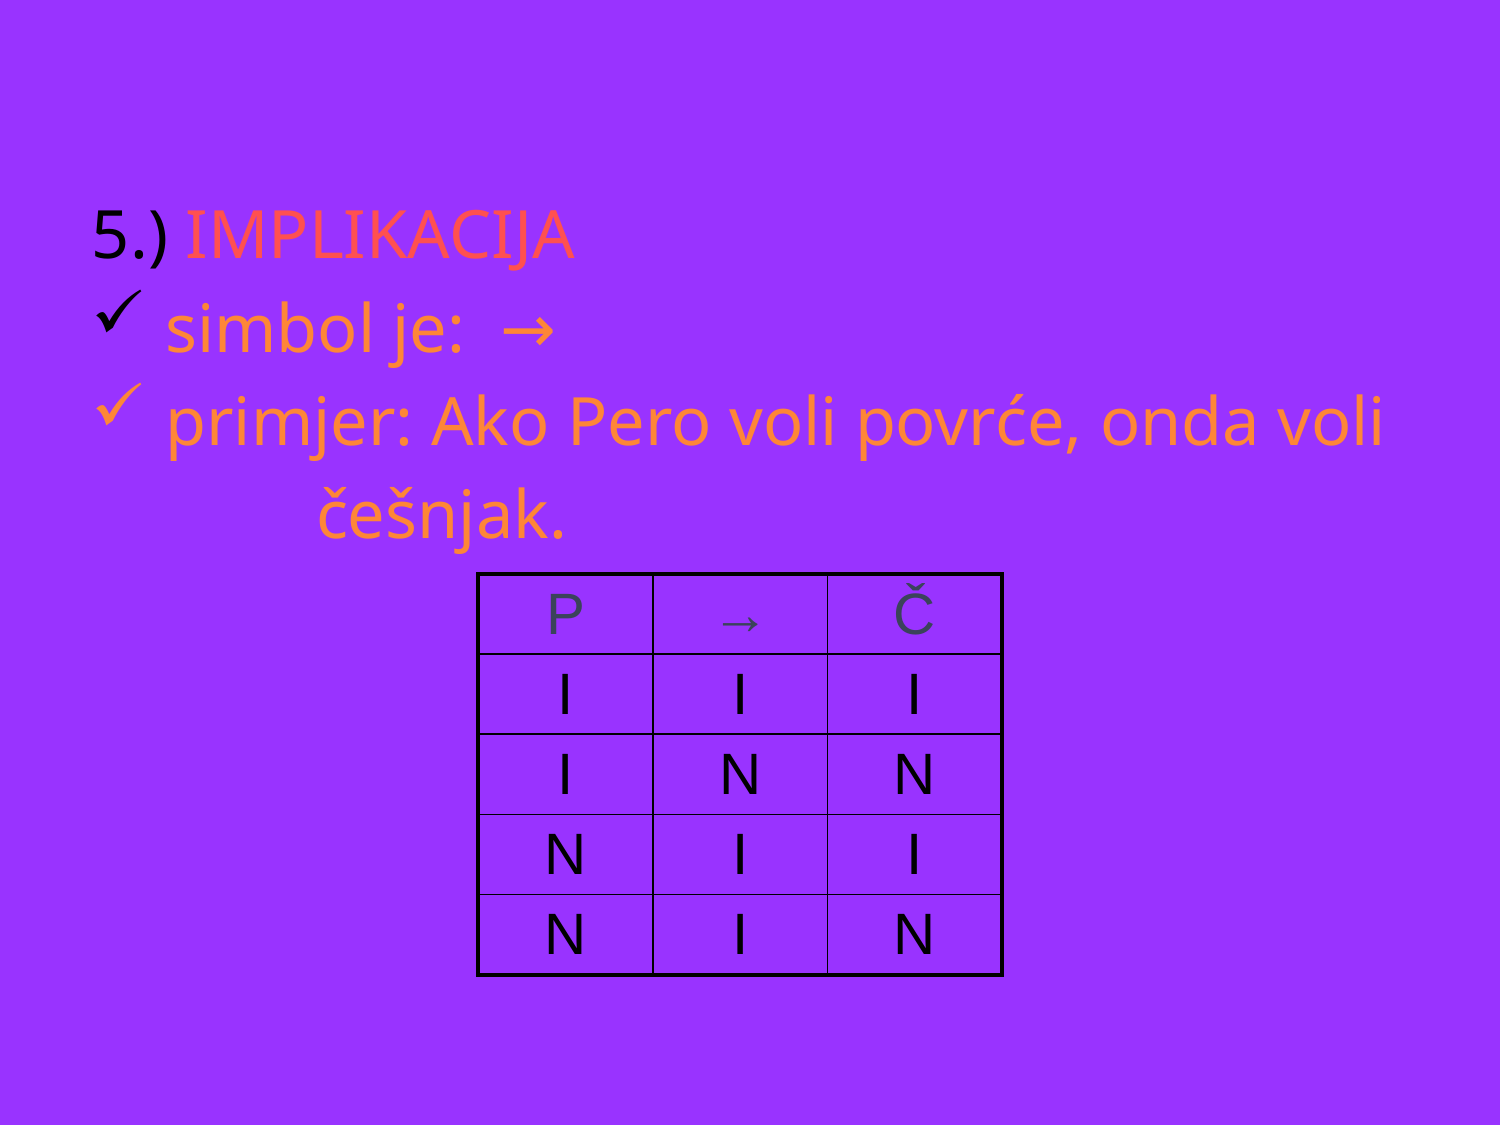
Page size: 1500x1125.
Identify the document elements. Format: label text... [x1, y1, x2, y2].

table_cell I [480, 655, 652, 733]
list 5.) IMPLIKACIJA simbol je: → primjer: Ako Pero voli povrće, onda voli češnjak. [76, 184, 1428, 928]
table_cell I [828, 655, 1000, 733]
table_cell I [654, 815, 827, 894]
table_cell N [828, 735, 1000, 814]
table_header P [480, 576, 652, 653]
table_cell I [828, 815, 1000, 894]
table_cell N [654, 735, 827, 814]
table_header Č [828, 576, 1000, 653]
table_cell N [828, 895, 1000, 973]
table_header → [654, 576, 827, 653]
table_cell N [480, 895, 652, 973]
table_cell I [480, 735, 652, 814]
table_cell I [654, 895, 827, 973]
table_cell N [480, 815, 652, 894]
table_cell I [654, 655, 827, 733]
